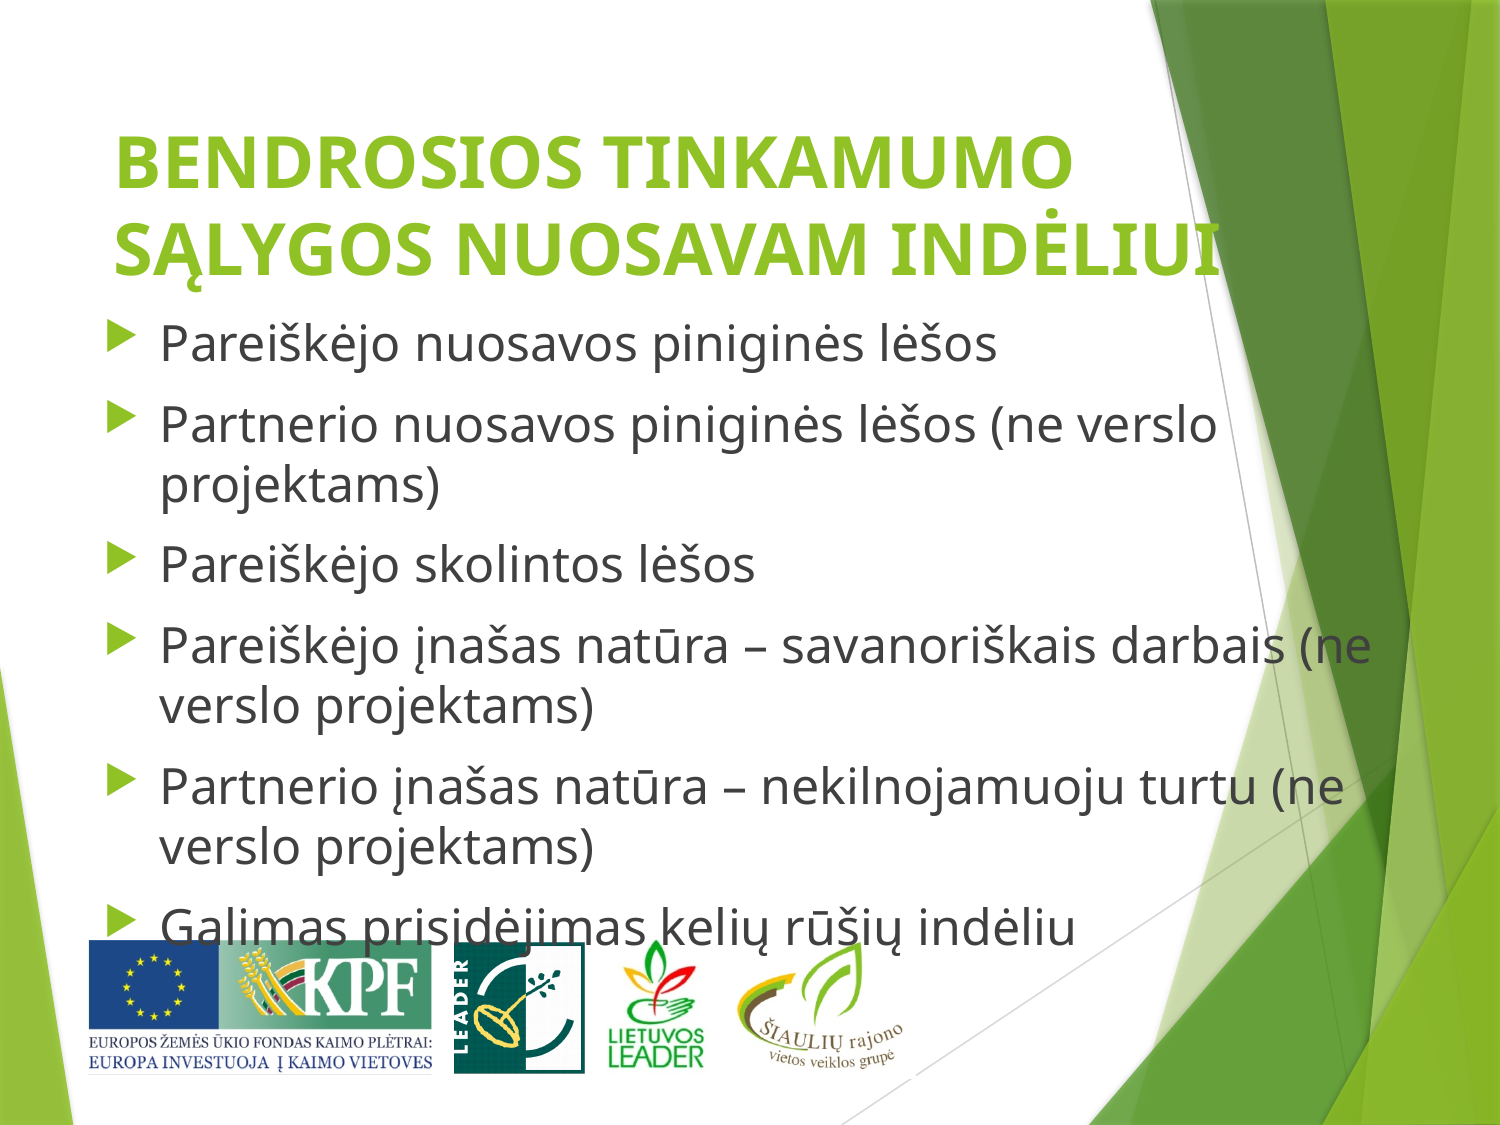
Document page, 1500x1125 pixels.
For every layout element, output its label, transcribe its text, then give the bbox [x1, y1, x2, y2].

picture [595, 934, 715, 1077]
picture [725, 936, 916, 1080]
title BENDROSIOS TINKAMUMO SĄLYGOS NUOSAVAM INDĖLIUI [98, 109, 1247, 303]
picture [87, 939, 432, 1076]
picture [454, 942, 586, 1074]
list Pareiškėjo nuosavos piniginės lėšos Partnerio nuosavos piniginės lėšos (ne verslo projektams) Pareiškėjo skolintos lėšos Pareiškėjo įnašas natūra – savanoriškais darbais (ne verslo projektams) Partnerio įnašas natūra – nekilnojamuoju turtu (ne verslo projektams) Galimas prisidėjimas kelių rūšių indėliu [88, 303, 1471, 668]
